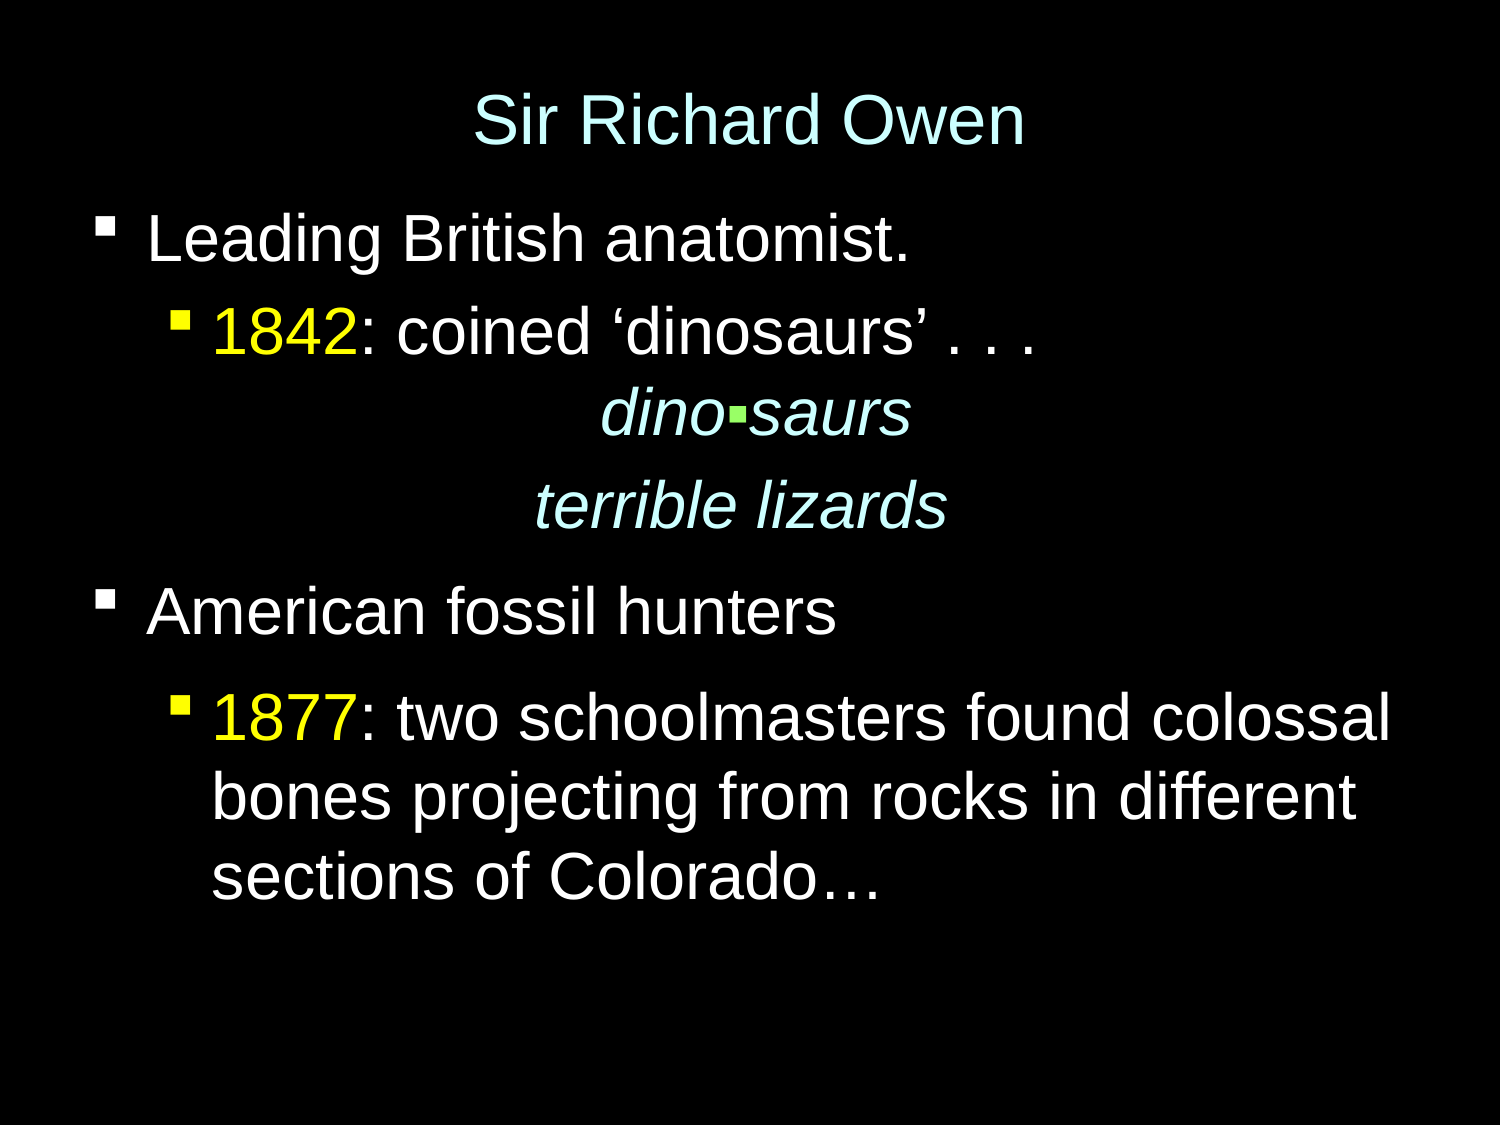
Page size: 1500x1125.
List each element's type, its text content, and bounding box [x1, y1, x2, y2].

title Sir Richard Owen [75, 31, 1425, 187]
list Leading British anatomist. 1842: coined ‘dinosaurs’ . . . dino▪saurs terrible lizards American fossil hunters 1877: two schoolmasters found colossal bones projecting from rocks in different sections of Colorado… [75, 187, 1425, 1005]
